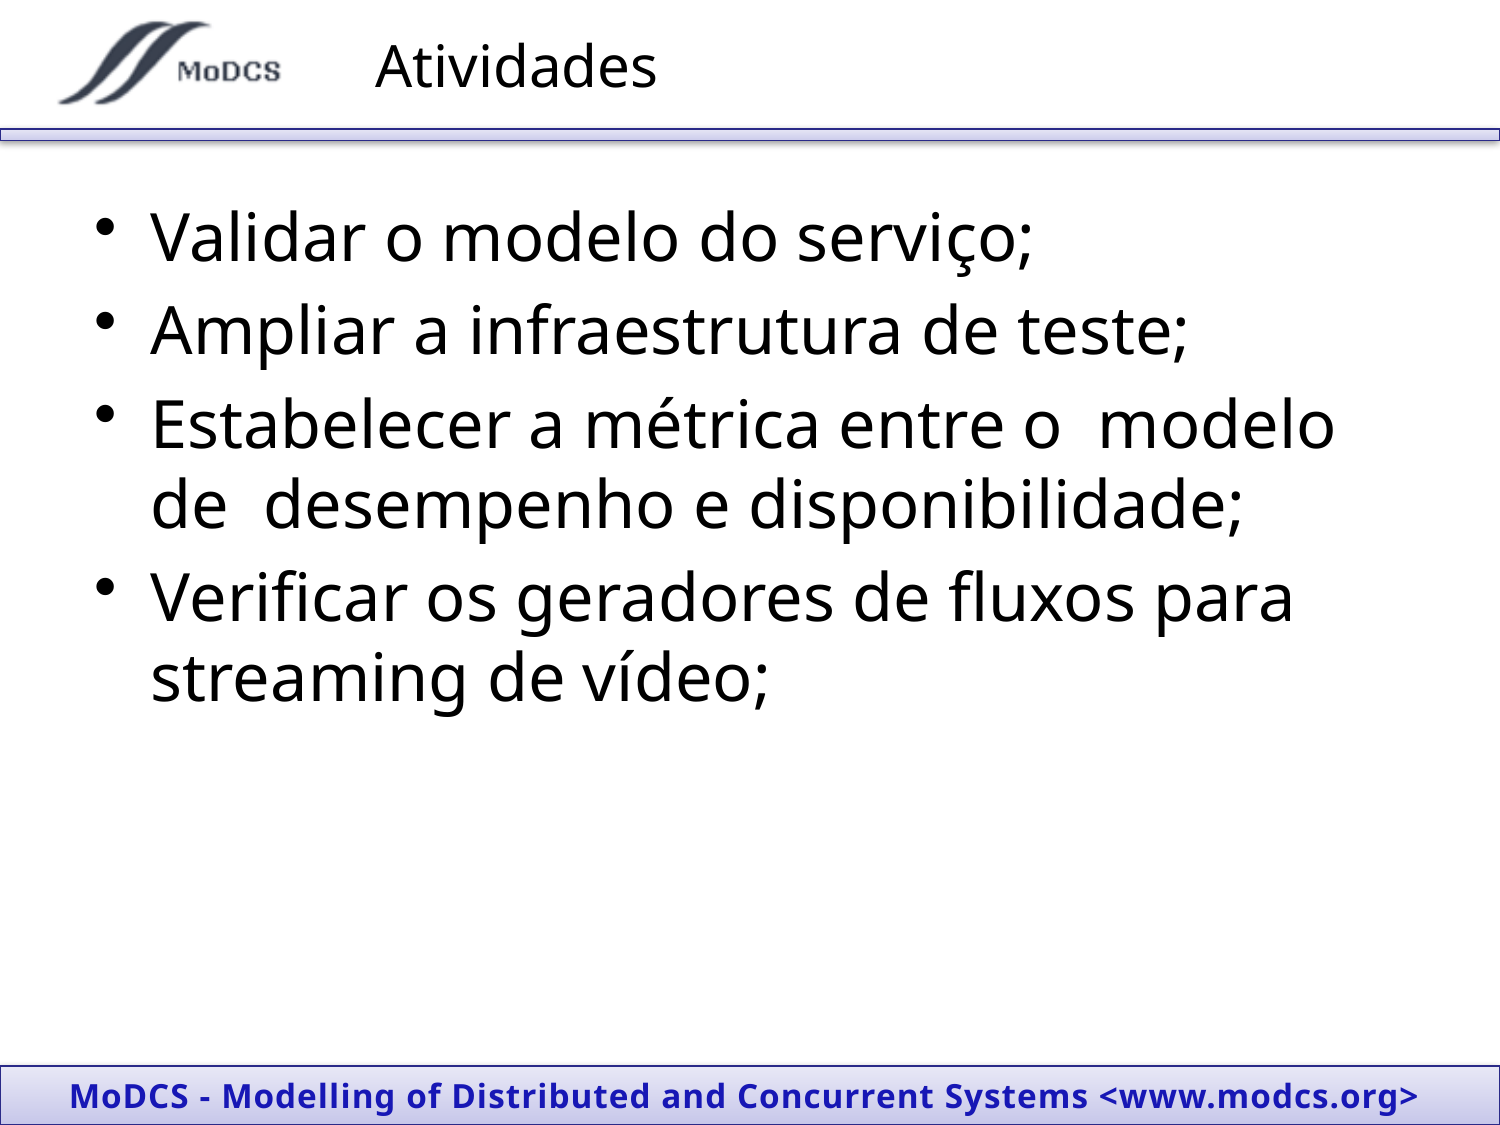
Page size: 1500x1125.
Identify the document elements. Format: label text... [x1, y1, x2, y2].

picture [0, 0, 360, 128]
list Validar o modelo do serviço; Ampliar a infraestrutura de teste; Estabelecer a métrica entre o modelo de desempenho e disponibilidade; Verificar os geradores de fluxos para streaming de vídeo; [79, 187, 1430, 950]
title Atividades [360, 0, 1460, 130]
